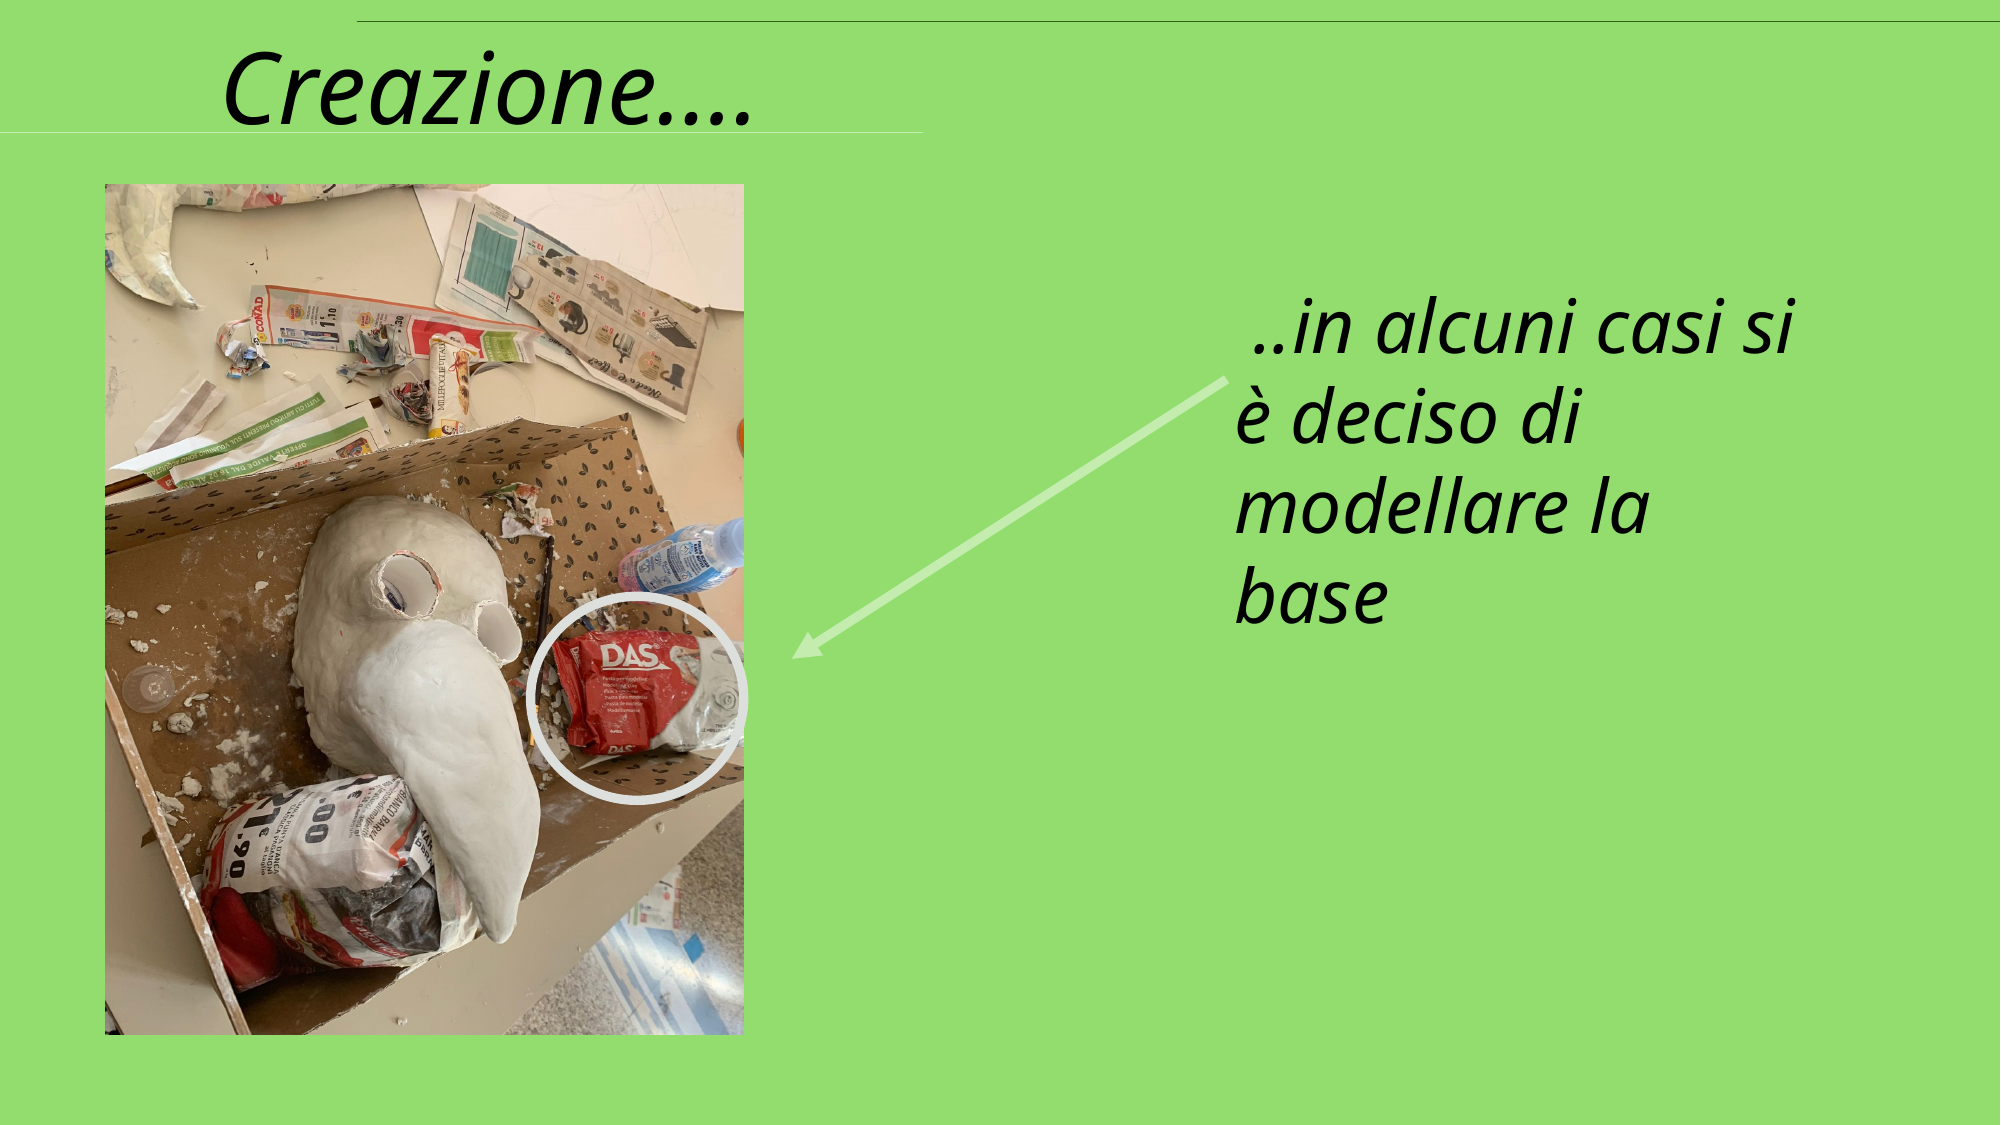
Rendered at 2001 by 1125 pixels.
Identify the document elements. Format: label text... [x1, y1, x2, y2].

text_box ..in alcuni casi si è deciso di modellare la base [1219, 270, 1815, 646]
text_box Creazione…. [205, 17, 1522, 152]
picture [105, 184, 744, 1035]
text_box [791, 379, 1227, 659]
